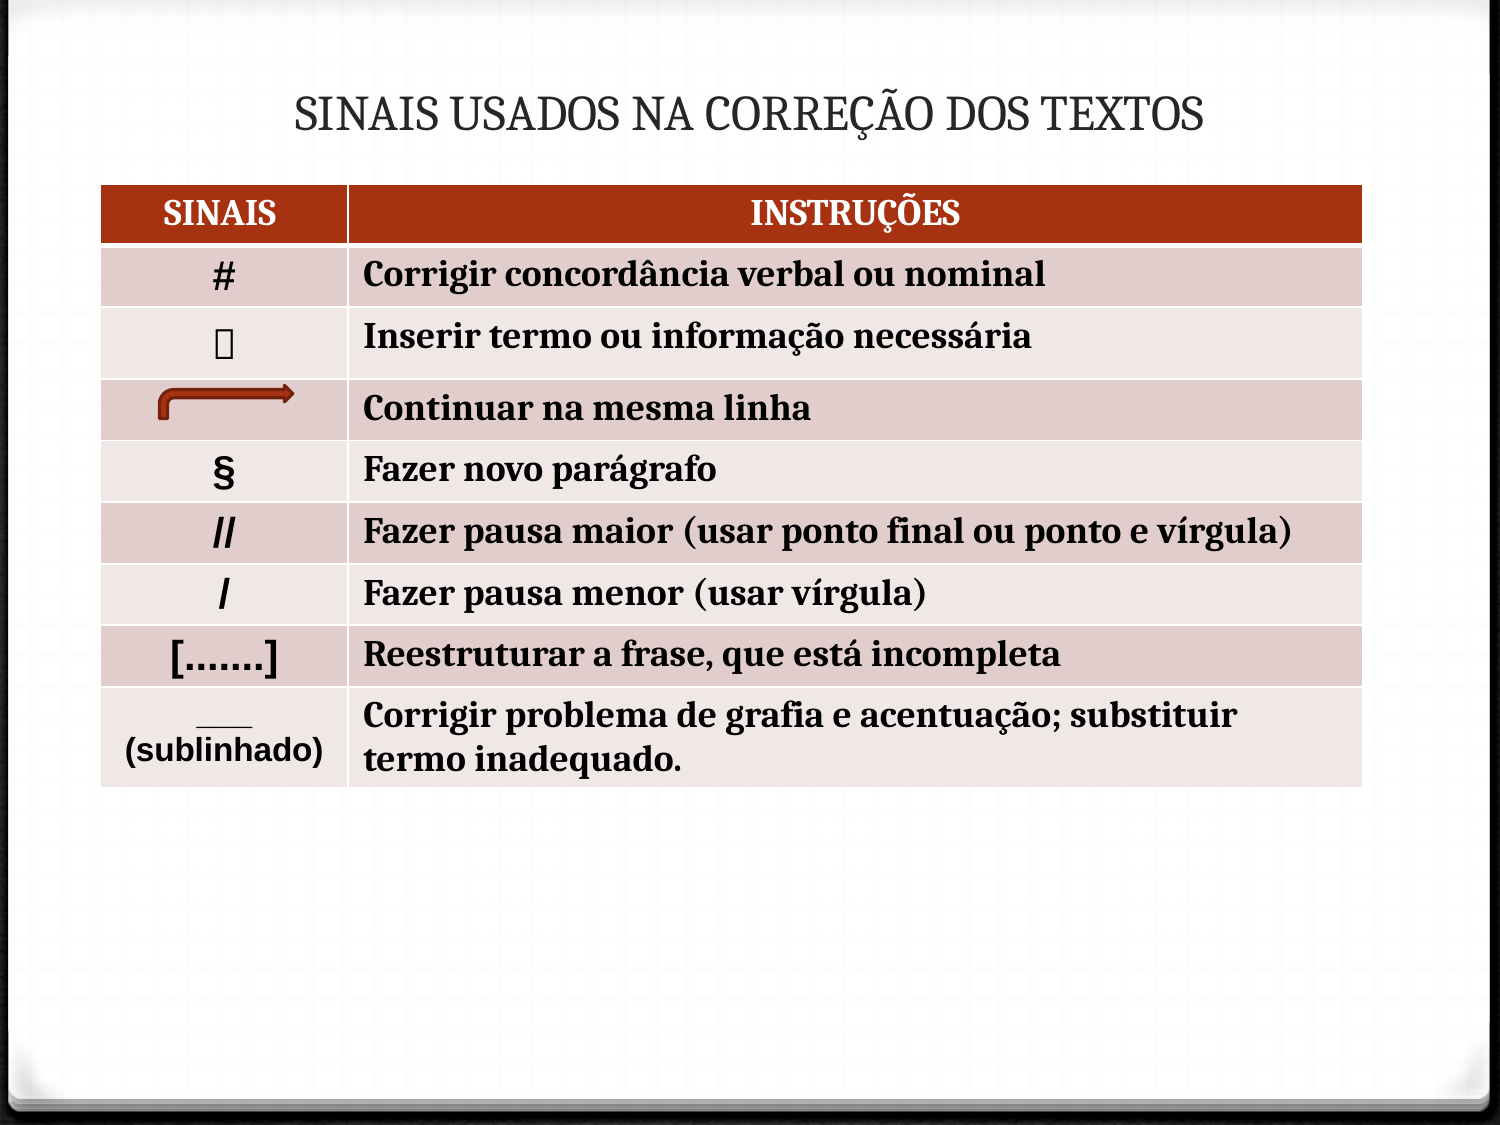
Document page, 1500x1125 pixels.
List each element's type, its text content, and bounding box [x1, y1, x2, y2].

table_cell // [101, 503, 347, 563]
table_cell [.......] [101, 626, 347, 686]
table_cell Corrigir problema de grafia e acentuação; substituir termo inadequado. [349, 688, 1362, 787]
table_cell  [101, 308, 347, 378]
table_cell / [101, 565, 347, 624]
table_cell Fazer pausa maior (usar ponto final ou ponto e vírgula) [349, 503, 1362, 563]
table_cell Inserir termo ou informação necessária [349, 308, 1362, 378]
table_cell Continuar na mesma linha [349, 380, 1362, 440]
table_cell ___ (sublinhado) [101, 688, 347, 787]
table_cell # [101, 248, 347, 306]
table_cell Fazer pausa menor (usar vírgula) [349, 565, 1362, 624]
table_cell [101, 380, 347, 440]
title SINAIS USADOS NA CORREÇÃO DOS TEXTOS [90, 71, 1410, 150]
table_cell Corrigir concordância verbal ou nominal [349, 248, 1362, 306]
text_box [157, 383, 295, 421]
table_header SINAIS [101, 185, 347, 243]
table_cell Fazer novo parágrafo [349, 441, 1362, 501]
table_cell § [101, 441, 347, 501]
picture [0, 0, 1500, 1125]
table_header INSTRUÇÕES [349, 185, 1362, 243]
table_cell Reestruturar a frase, que está incompleta [349, 626, 1362, 686]
